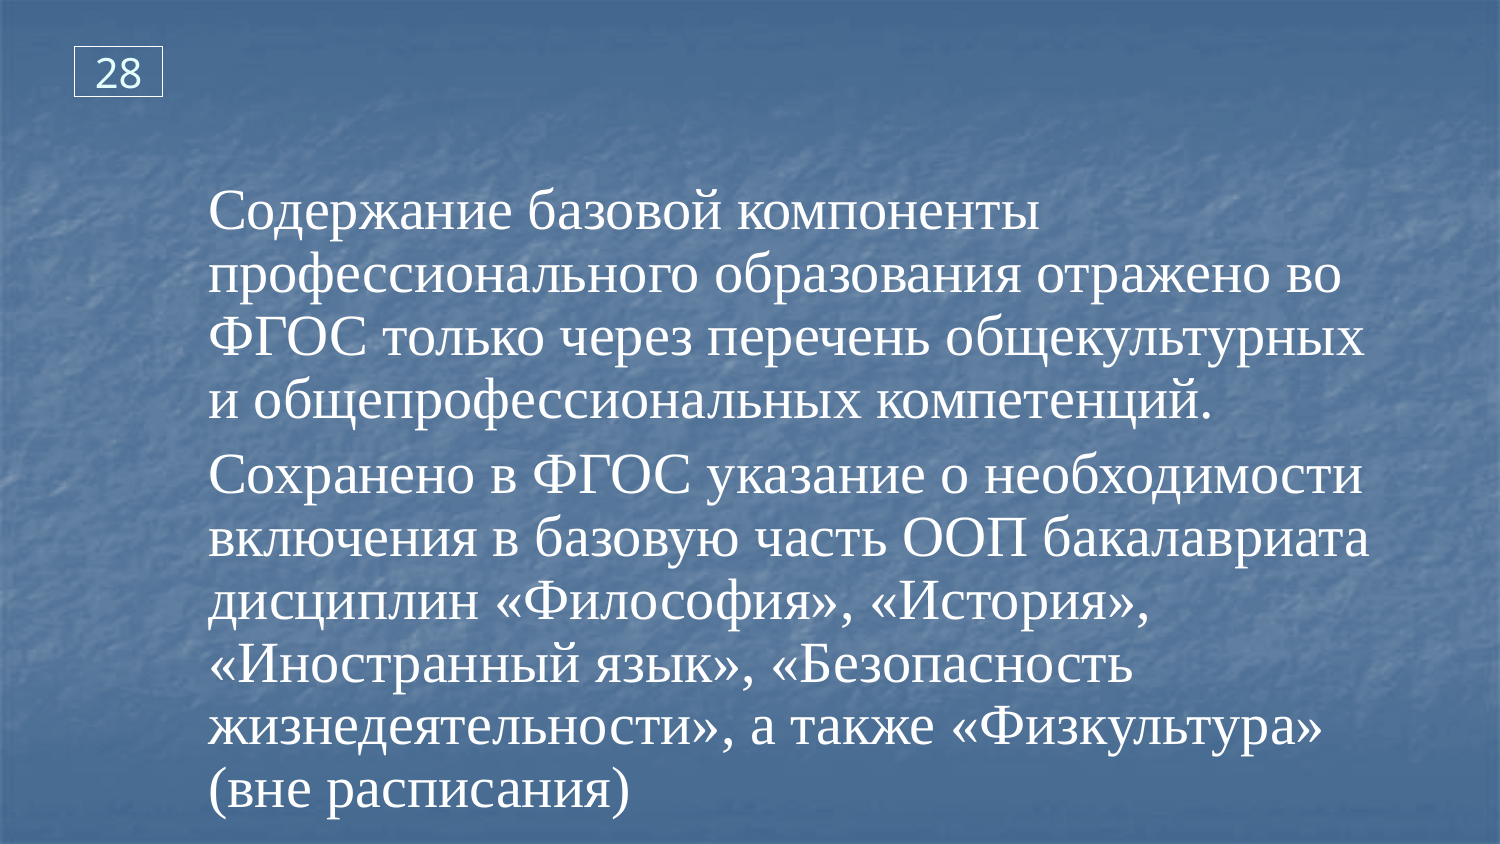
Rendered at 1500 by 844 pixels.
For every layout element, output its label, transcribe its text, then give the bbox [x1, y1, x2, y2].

text_box 28 [74, 46, 163, 97]
list Содержание базовой компоненты профессионального образования отражено во ФГОС только через перечень общекультурных и общепрофессиональных компетенций. Сохранено в ФГОС указание о необходимости включения в базовую часть ООП бакалавриата дисциплин «Философия», «История», «Иностранный язык», «Безопасность жизнедеятельности», а также «Физкультура» (вне расписания) [75, 171, 1425, 679]
